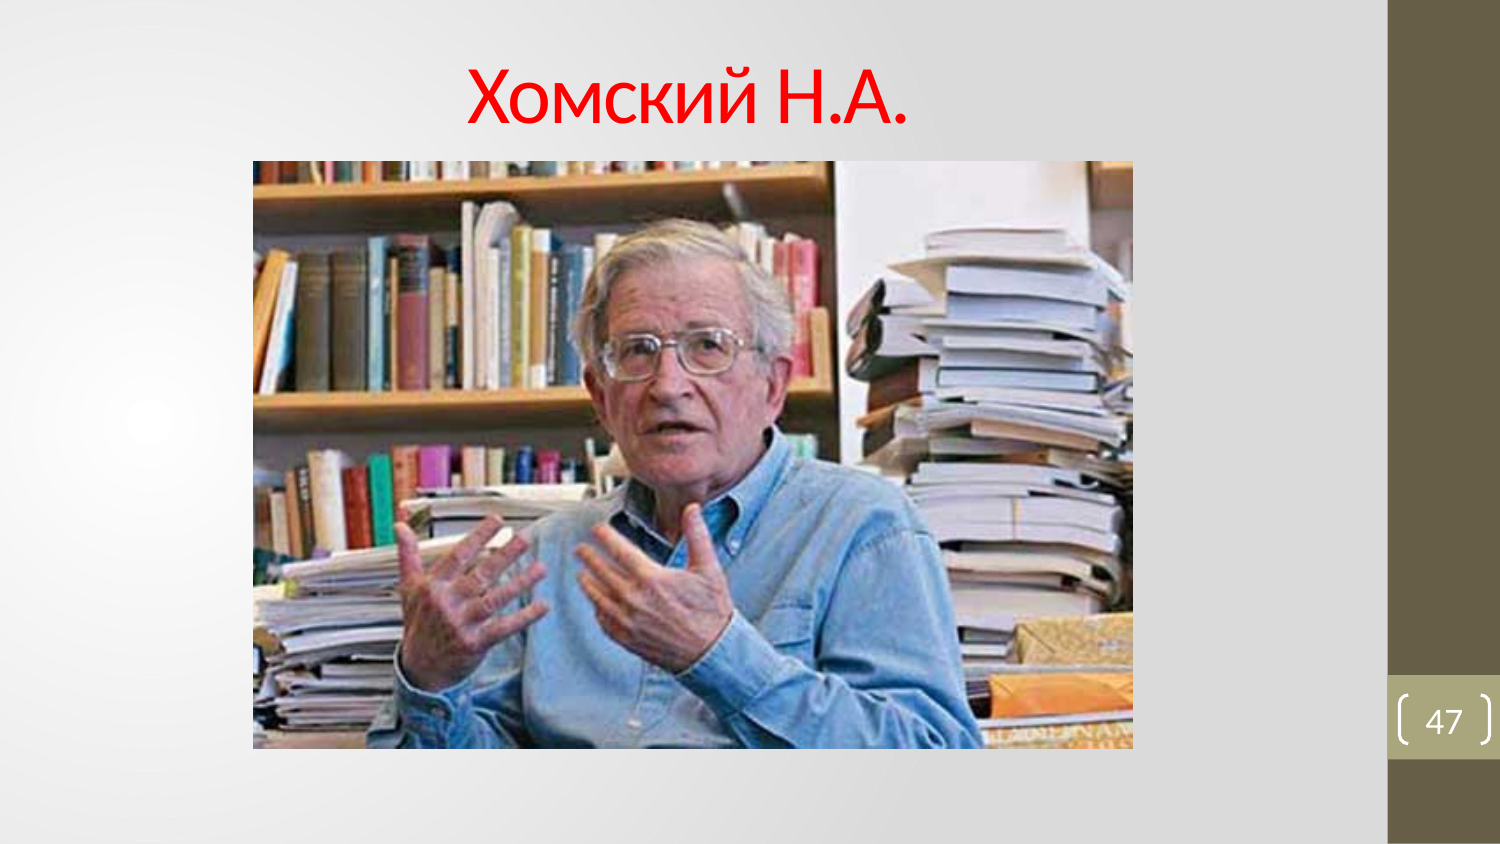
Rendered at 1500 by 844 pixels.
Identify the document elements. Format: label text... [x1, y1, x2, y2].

slide_number 47 [1397, 693, 1492, 746]
title Хомский Н.А. [64, 20, 1315, 161]
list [253, 161, 1134, 750]
